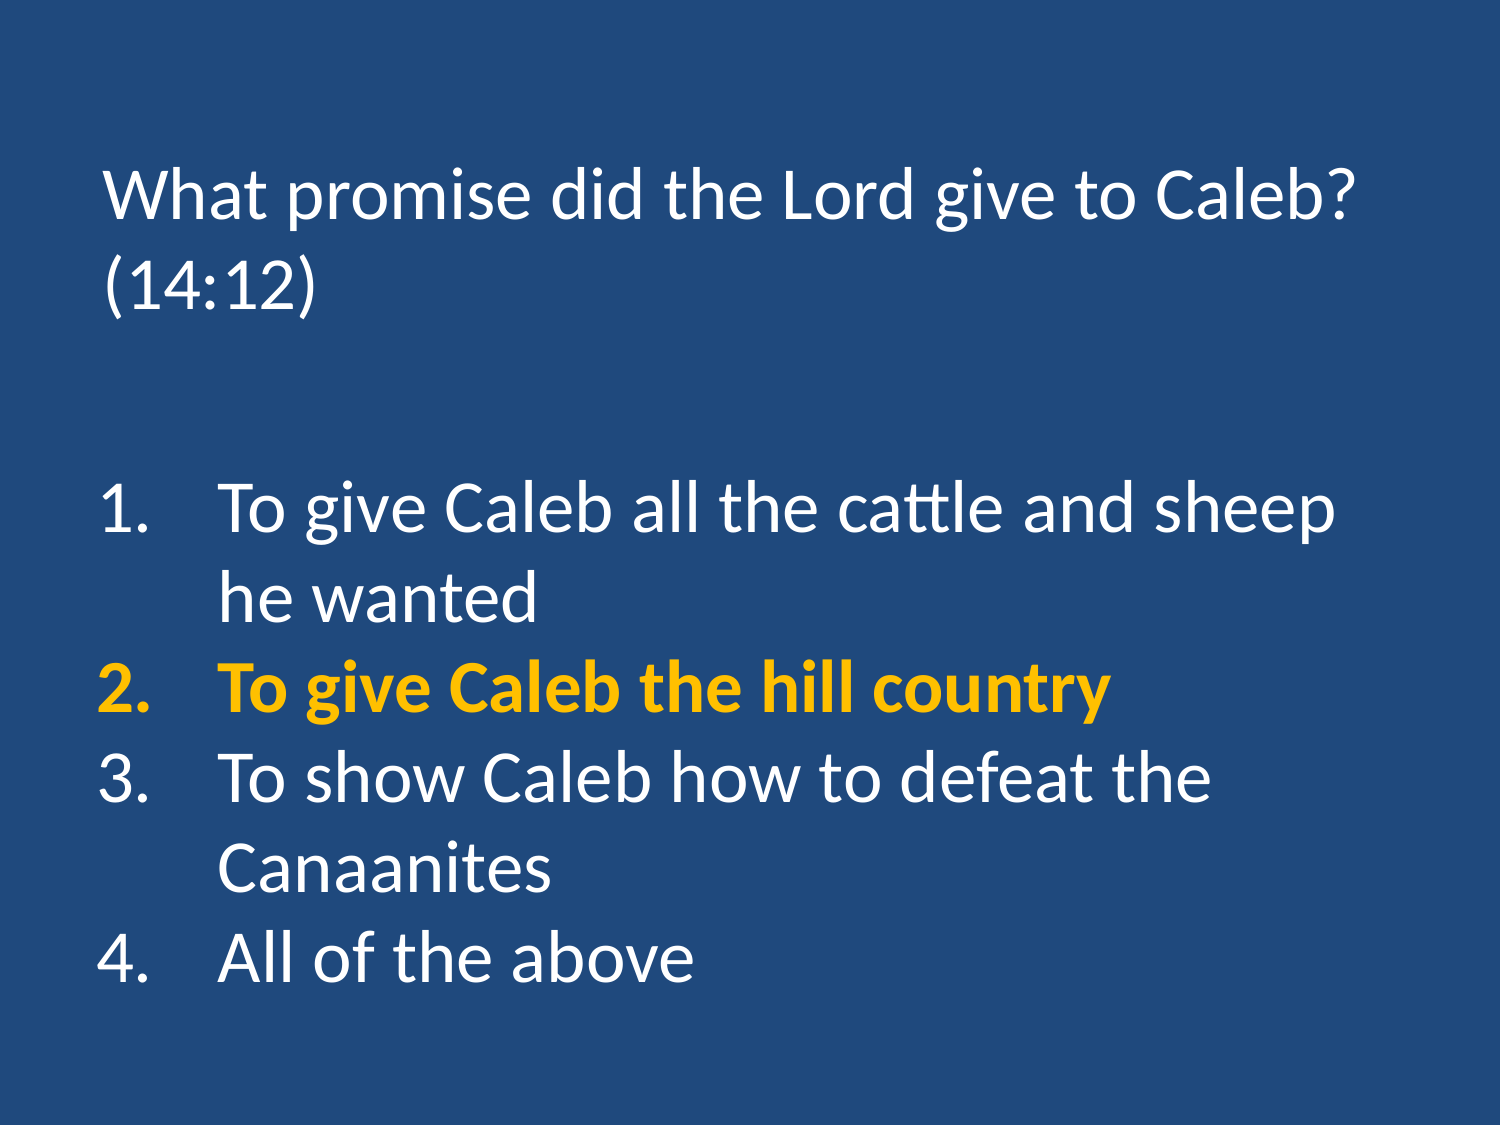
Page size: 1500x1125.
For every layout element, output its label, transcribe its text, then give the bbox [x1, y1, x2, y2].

text_box To give Caleb all the cattle and sheep he wanted To give Caleb the hill country To show Caleb how to defeat the Canaanites All of the above [81, 449, 1432, 1005]
text_box What promise did the Lord give to Caleb? (14:12) [87, 137, 1425, 333]
